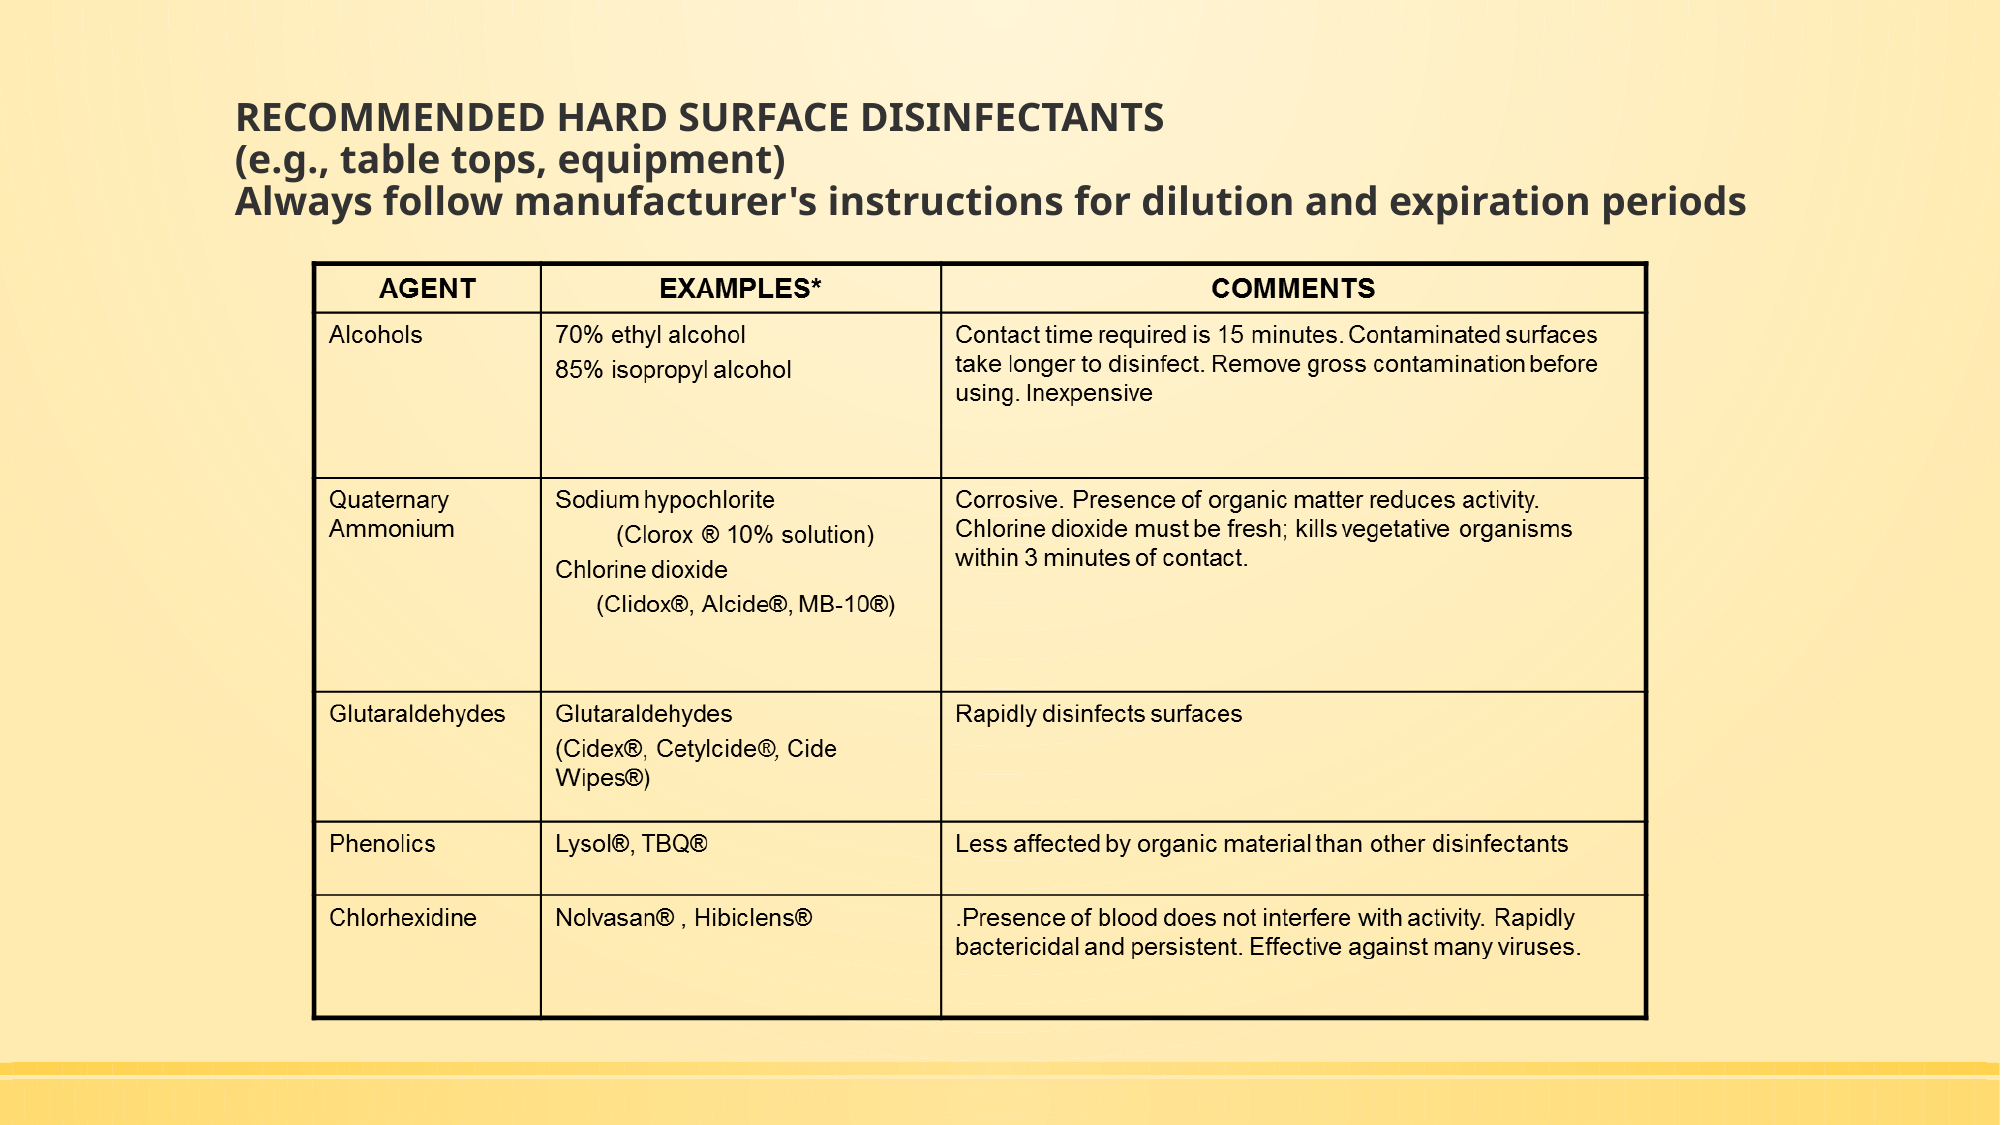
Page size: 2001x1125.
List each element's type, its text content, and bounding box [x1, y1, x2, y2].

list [311, 261, 1650, 1022]
title RECOMMENDED HARD SURFACE DISINFECTANTS (e.g., table tops, equipment) Always follow manufacturer's instructions for dilution and expiration periods [219, 76, 1780, 279]
